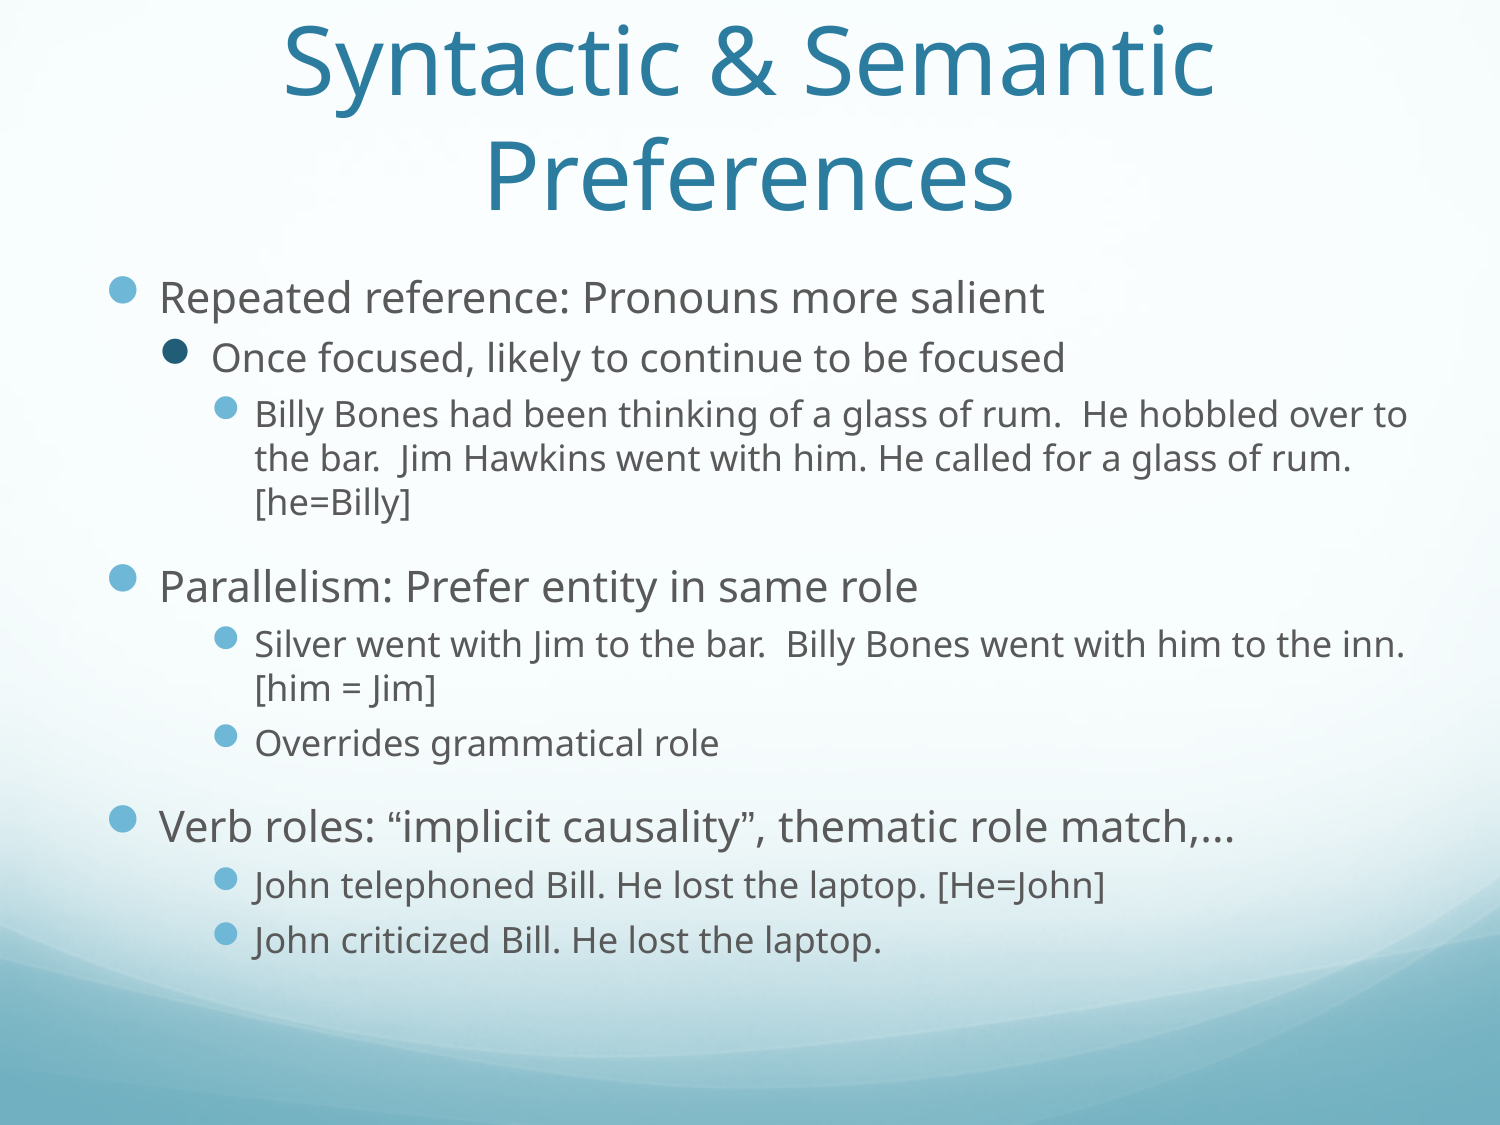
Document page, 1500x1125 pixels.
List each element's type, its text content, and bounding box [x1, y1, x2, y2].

title Syntactic & Semantic Preferences [90, 17, 1410, 237]
list Repeated reference: Pronouns more salient Once focused, likely to continue to be focused Billy Bones had been thinking of a glass of rum. He hobbled over to the bar. Jim Hawkins went with him. He called for a glass of rum. [he=Billy] Parallelism: Prefer entity in same role Silver went with Jim to the bar. Billy Bones went with him to the inn. [him = Jim] Overrides grammatical role Verb roles: “implicit causality”, thematic role match,... John telephoned Bill. He lost the laptop. [He=John] John criticized Bill. He lost the laptop. [90, 262, 1480, 975]
